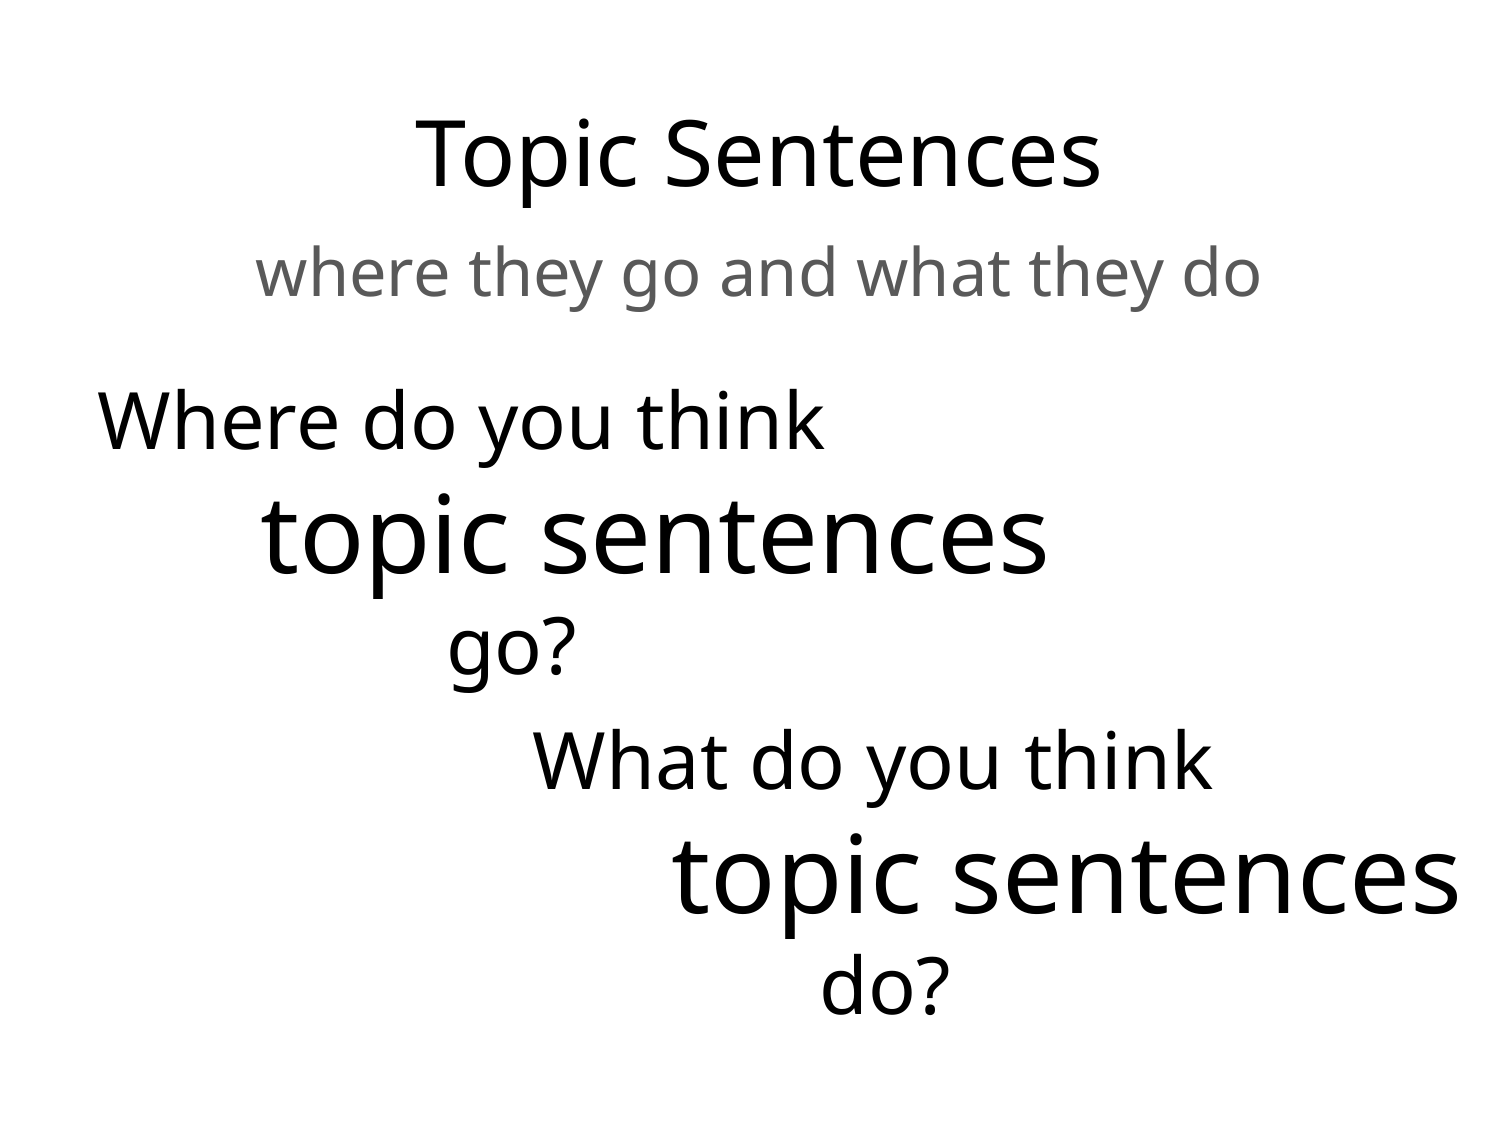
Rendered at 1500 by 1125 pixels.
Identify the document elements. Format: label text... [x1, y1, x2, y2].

text_box What do you think topic sentences do? [374, 703, 1478, 1038]
text_box where they go and what they do [240, 222, 1279, 317]
text_box Topic Sentences [401, 87, 1119, 213]
text_box Where do you think topic sentences go? [82, 363, 1082, 698]
